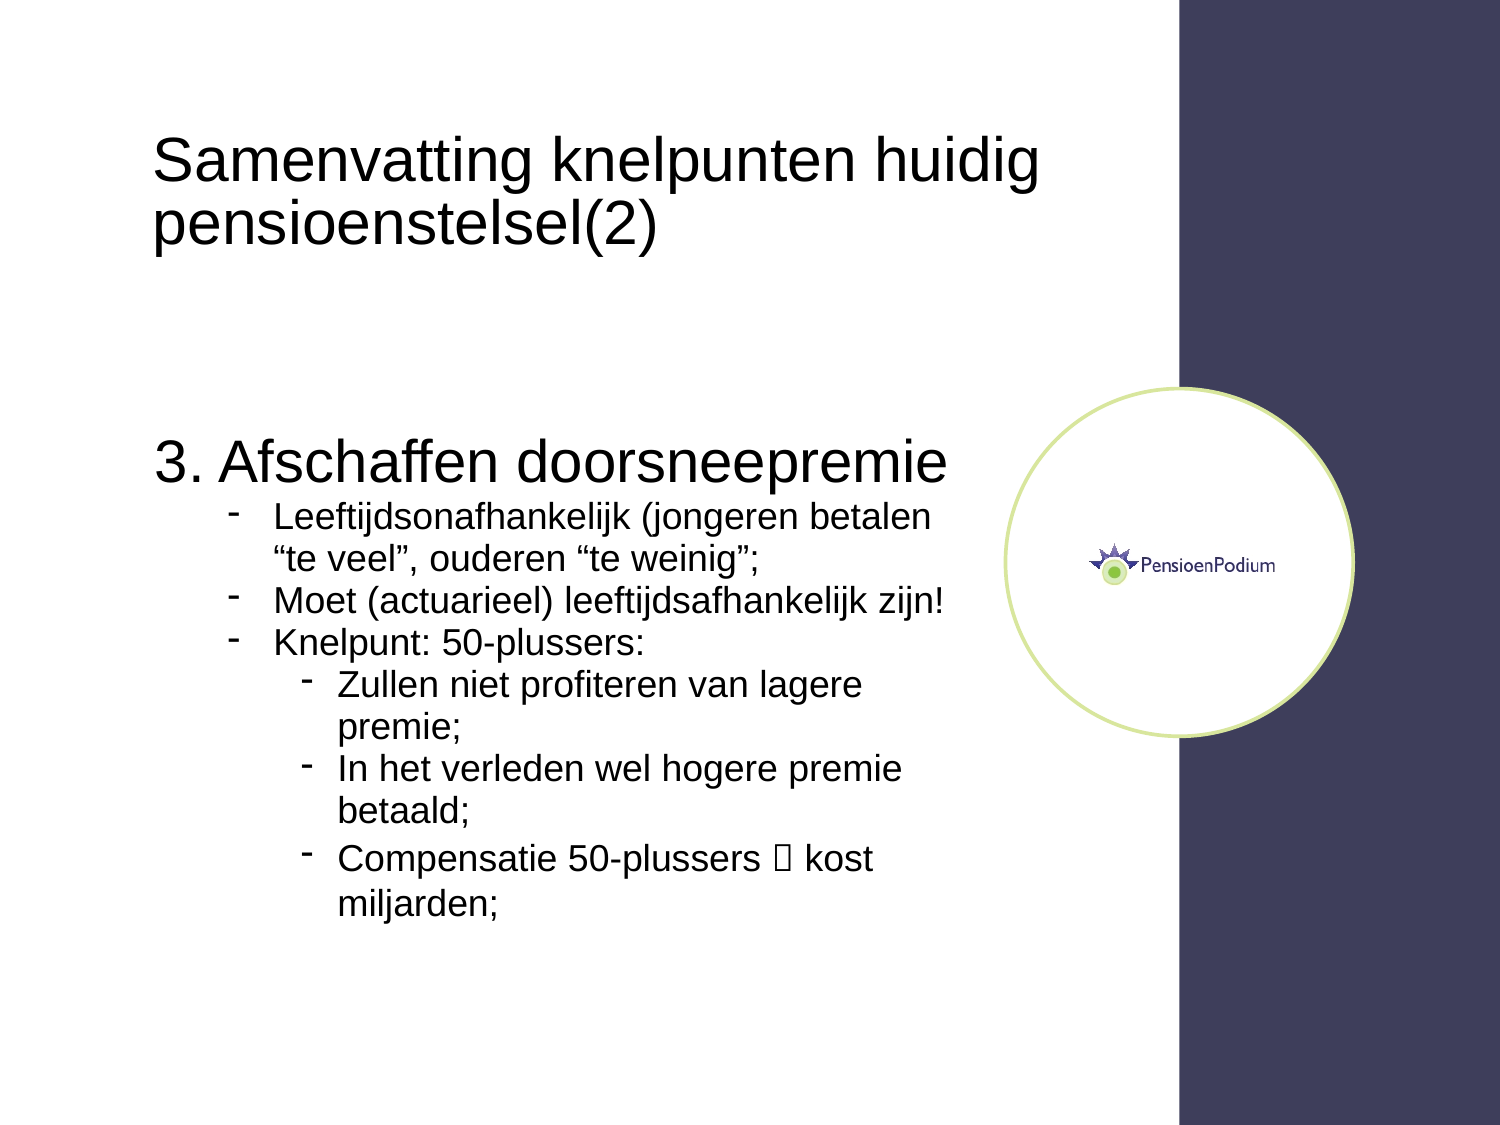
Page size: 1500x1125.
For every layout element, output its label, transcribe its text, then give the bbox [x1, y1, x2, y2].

text_box [1178, 0, 1500, 1125]
list 3. Afschaffen doorsneepremie Leeftijdsonafhankelijk (jongeren betalen “te veel”, ouderen “te weinig”; Moet (actuarieel) leeftijdsafhankelijk zijn! Knelpunt: 50-plussers: Zullen niet profiteren van lagere premie; In het verleden wel hogere premie betaald; Compensatie 50-plussers  kost miljarden; [139, 365, 966, 988]
title Samenvatting knelpunten huidig pensioenstelsel(2) [137, 112, 1058, 277]
picture [1086, 469, 1275, 658]
text_box [1004, 387, 1355, 738]
